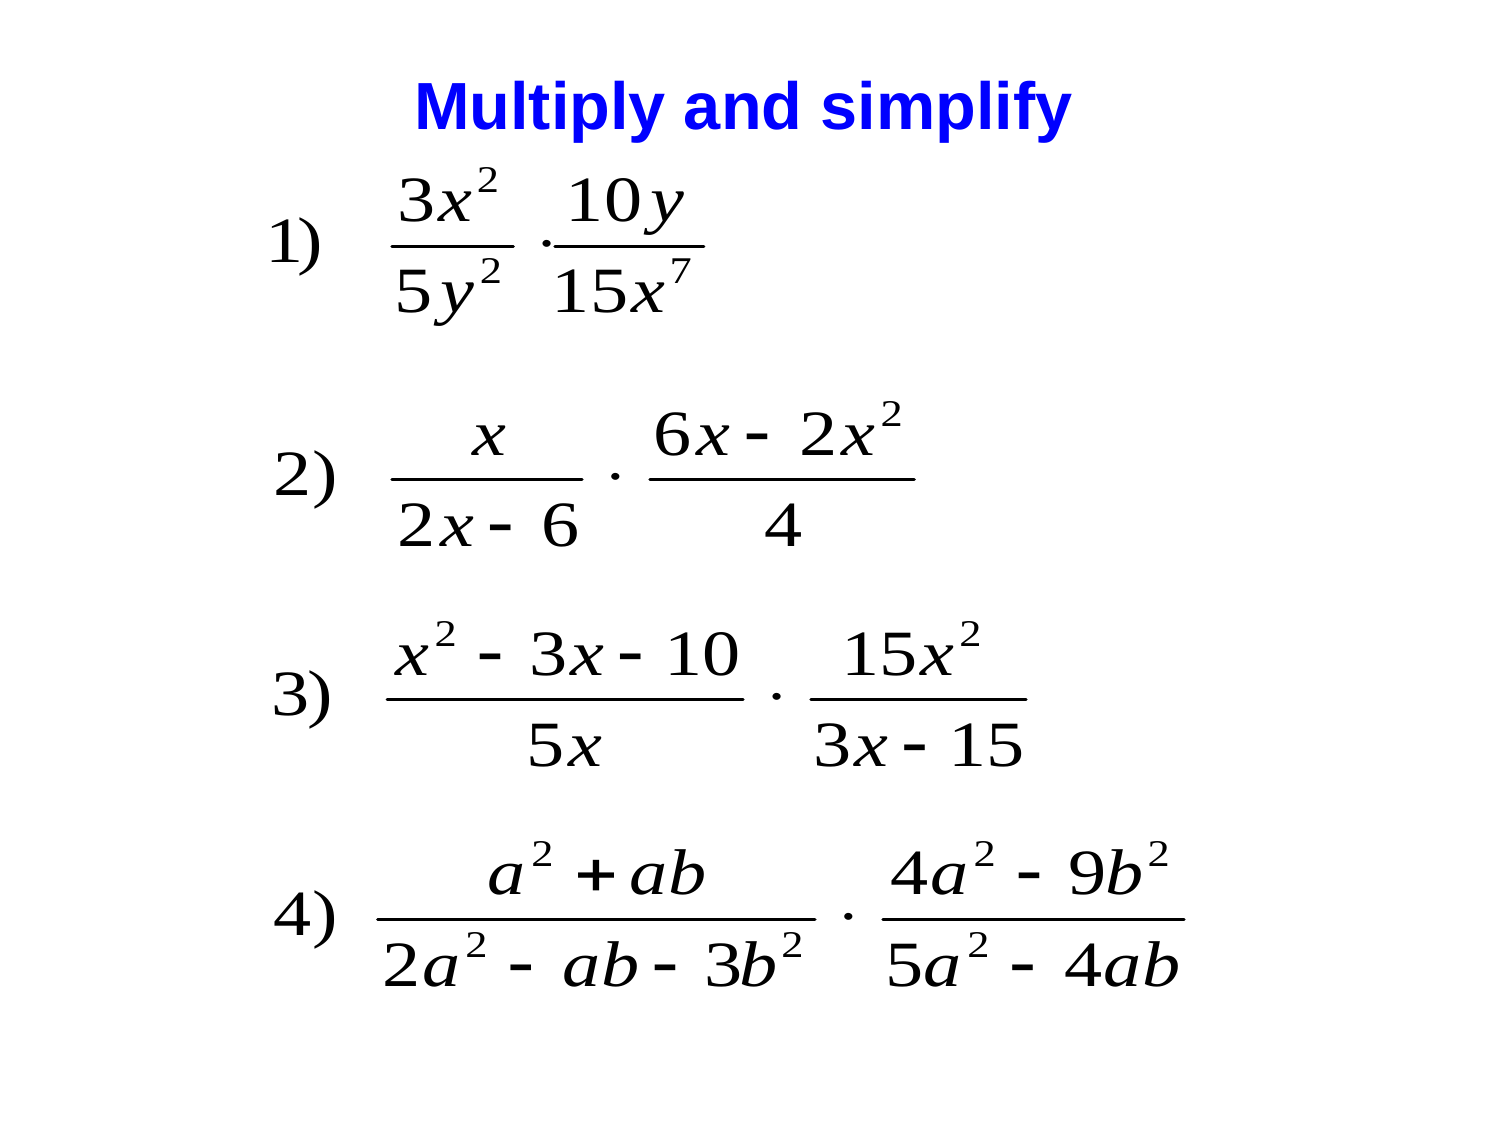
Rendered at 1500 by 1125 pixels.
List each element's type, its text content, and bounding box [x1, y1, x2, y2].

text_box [262, 149, 1203, 1002]
title Multiply and simplify [37, 37, 1450, 150]
